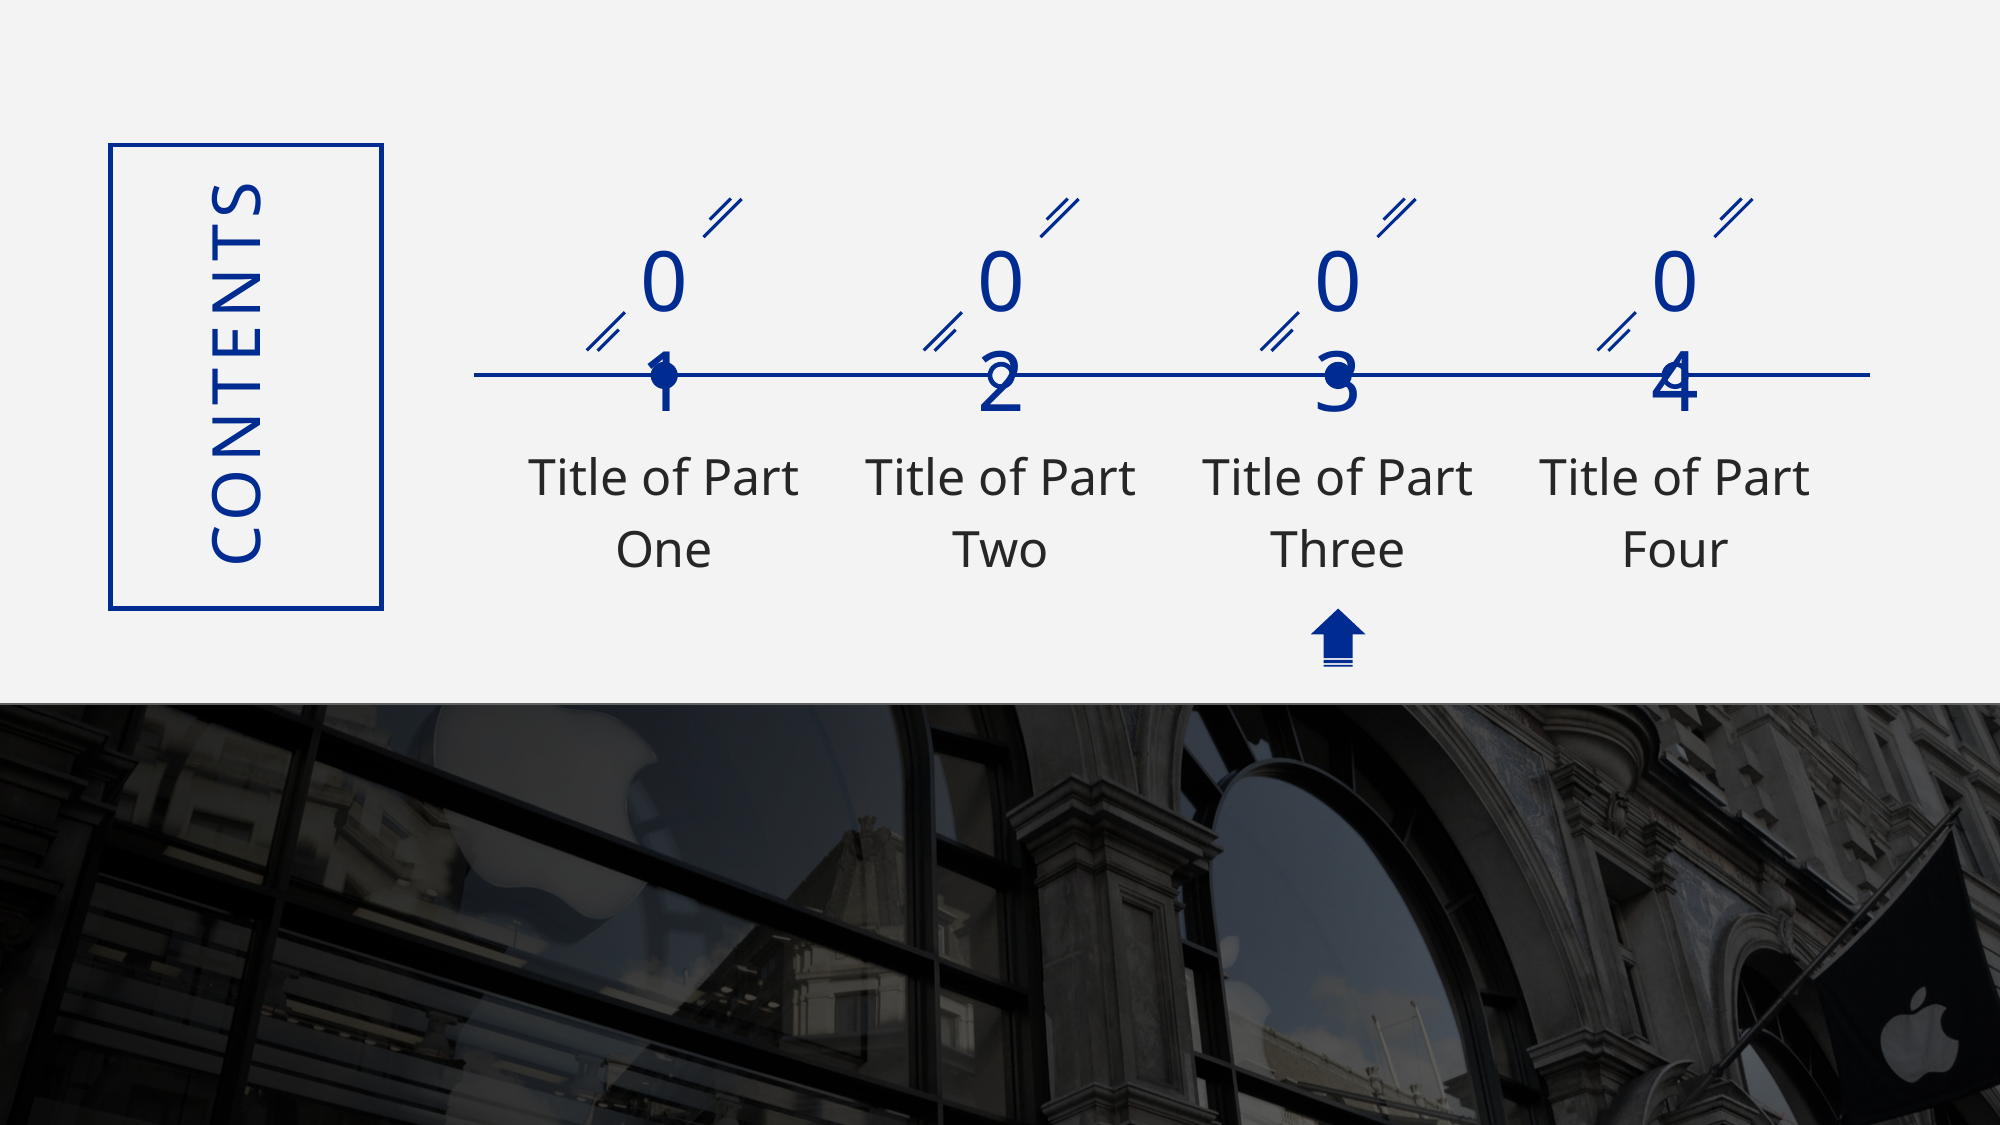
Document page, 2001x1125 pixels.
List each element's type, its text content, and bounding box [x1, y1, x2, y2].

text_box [1608, 329, 1630, 351]
text_box 03 [1275, 376, 1401, 436]
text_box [586, 198, 742, 351]
text_box 04 [1612, 376, 1738, 436]
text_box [1720, 198, 1742, 220]
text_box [1040, 198, 1079, 238]
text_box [1377, 198, 1416, 238]
text_box CONTENTS [170, 70, 298, 679]
text_box 01 [601, 351, 727, 374]
text_box [1308, 607, 1369, 668]
text_box 03 [1275, 221, 1401, 374]
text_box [923, 312, 962, 351]
text_box [298, 144, 383, 610]
text_box [0, 702, 2000, 1125]
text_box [1383, 198, 1405, 220]
text_box Title of Part Two [820, 426, 1157, 586]
text_box Title of Part Four [1494, 426, 1856, 586]
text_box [1271, 329, 1293, 351]
text_box 01 [601, 376, 727, 436]
text_box 04 [1612, 221, 1738, 374]
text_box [1046, 198, 1068, 220]
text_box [1260, 312, 1299, 351]
text_box Title of Part One [483, 426, 820, 586]
text_box [110, 144, 170, 610]
text_box Title of Part Three [1157, 426, 1494, 586]
text_box 02 [938, 376, 1064, 436]
text_box 02 [938, 221, 1064, 374]
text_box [934, 329, 956, 351]
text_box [1597, 312, 1636, 351]
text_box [1714, 198, 1753, 238]
